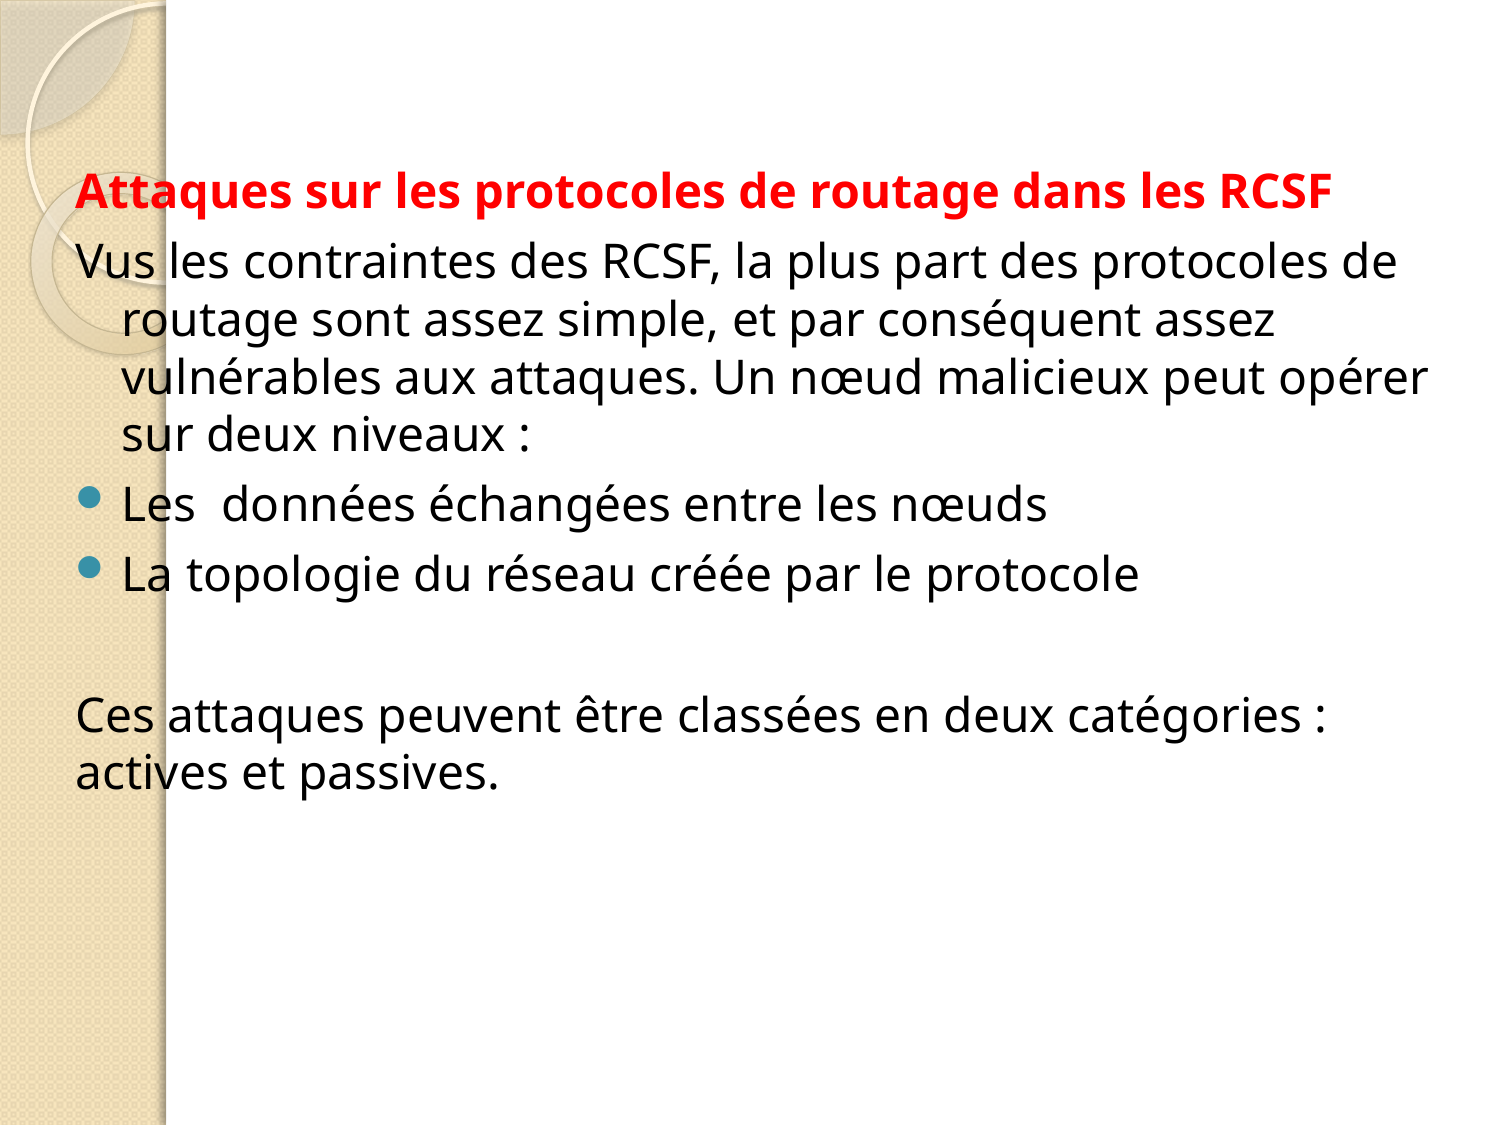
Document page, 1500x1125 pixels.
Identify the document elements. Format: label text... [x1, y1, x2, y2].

list Attaques sur les protocoles de routage dans les RCSF Vus les contraintes des RCSF, la plus part des protocoles de routage sont assez simple, et par conséquent assez vulnérables aux attaques. Un nœud malicieux peut opérer sur deux niveaux : Les données échangées entre les nœuds La topologie du réseau créée par le protocole Ces attaques peuvent être classées en deux catégories : actives et passives. [46, 83, 1500, 1042]
